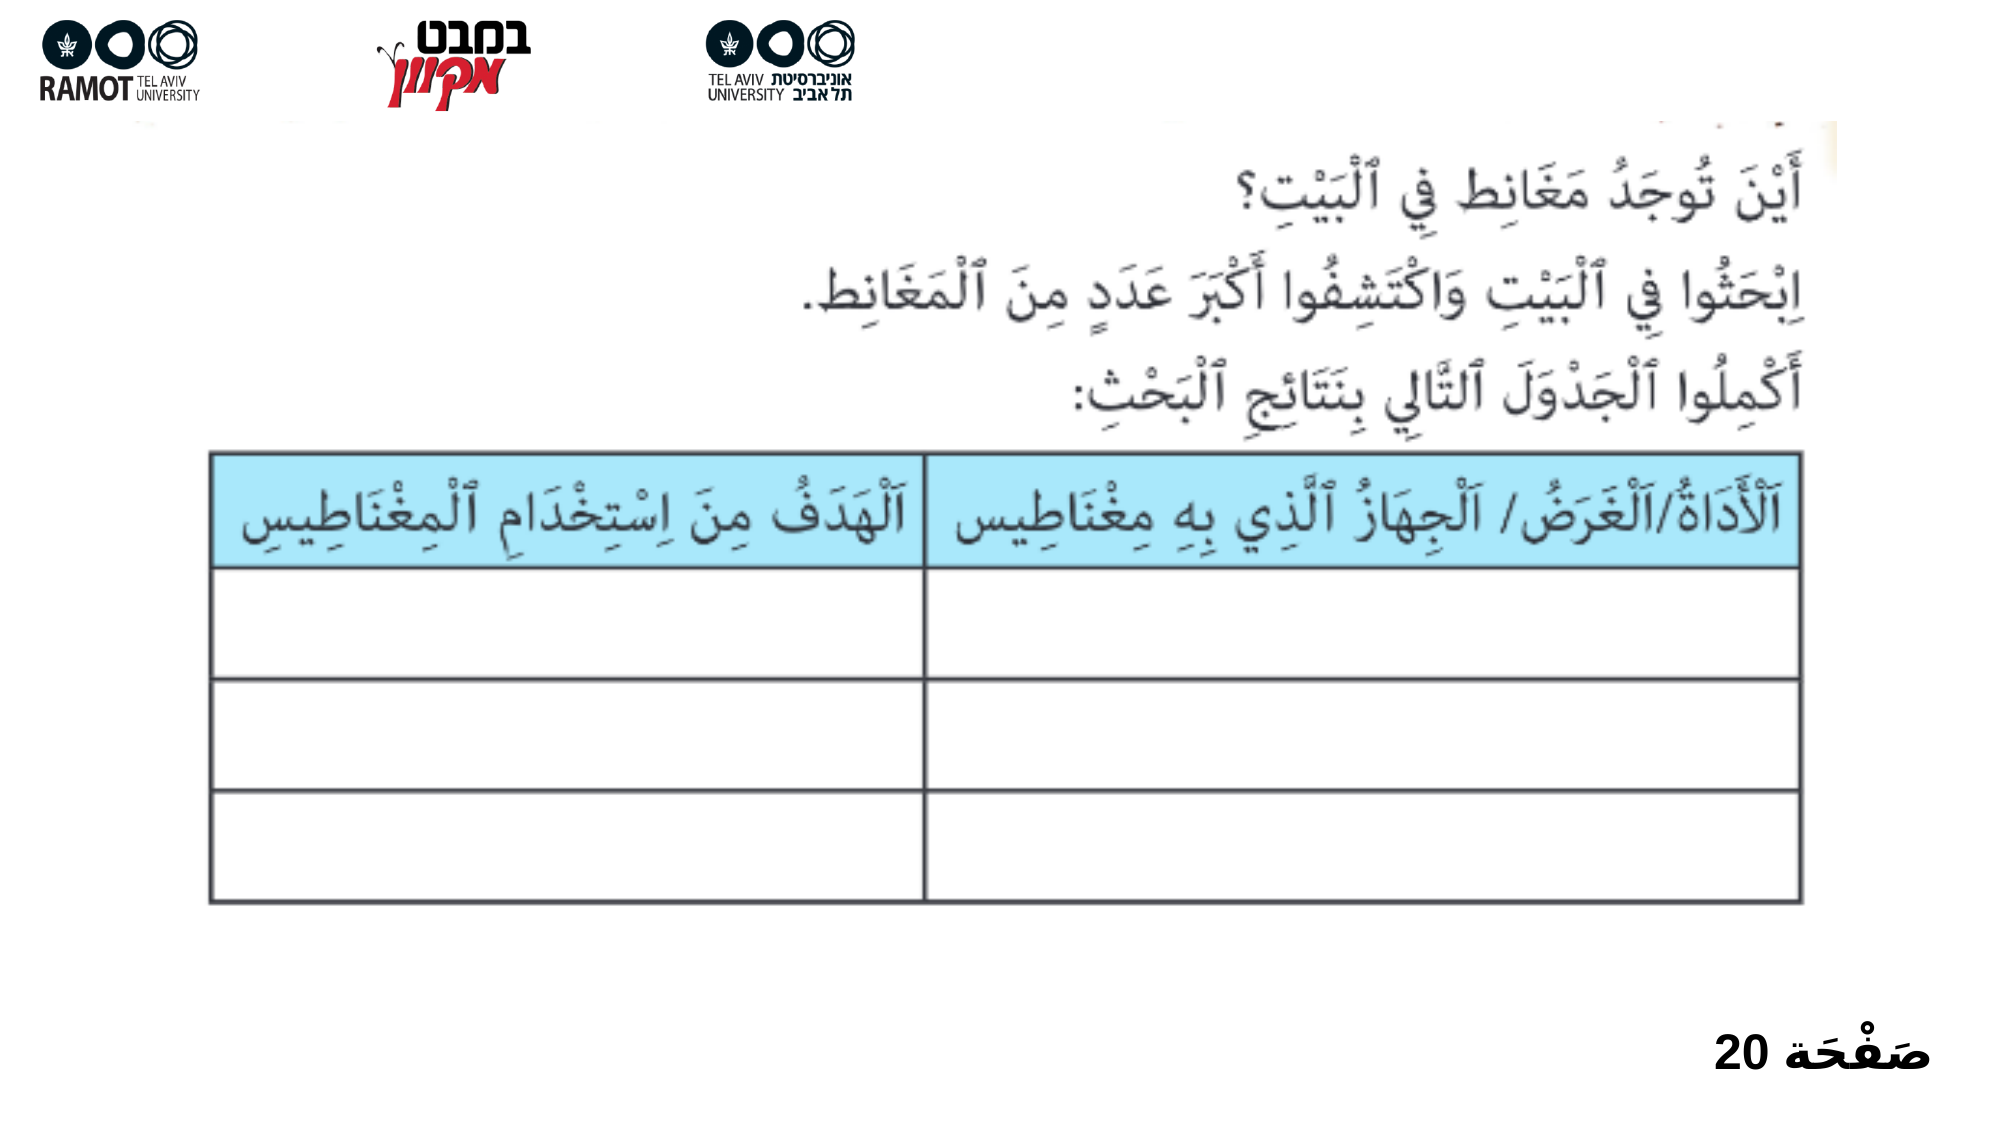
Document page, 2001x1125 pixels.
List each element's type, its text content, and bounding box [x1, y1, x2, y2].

picture [37, 18, 857, 113]
text_box صَفْحَة 20 [1598, 1012, 1949, 1087]
picture [120, 121, 1837, 989]
